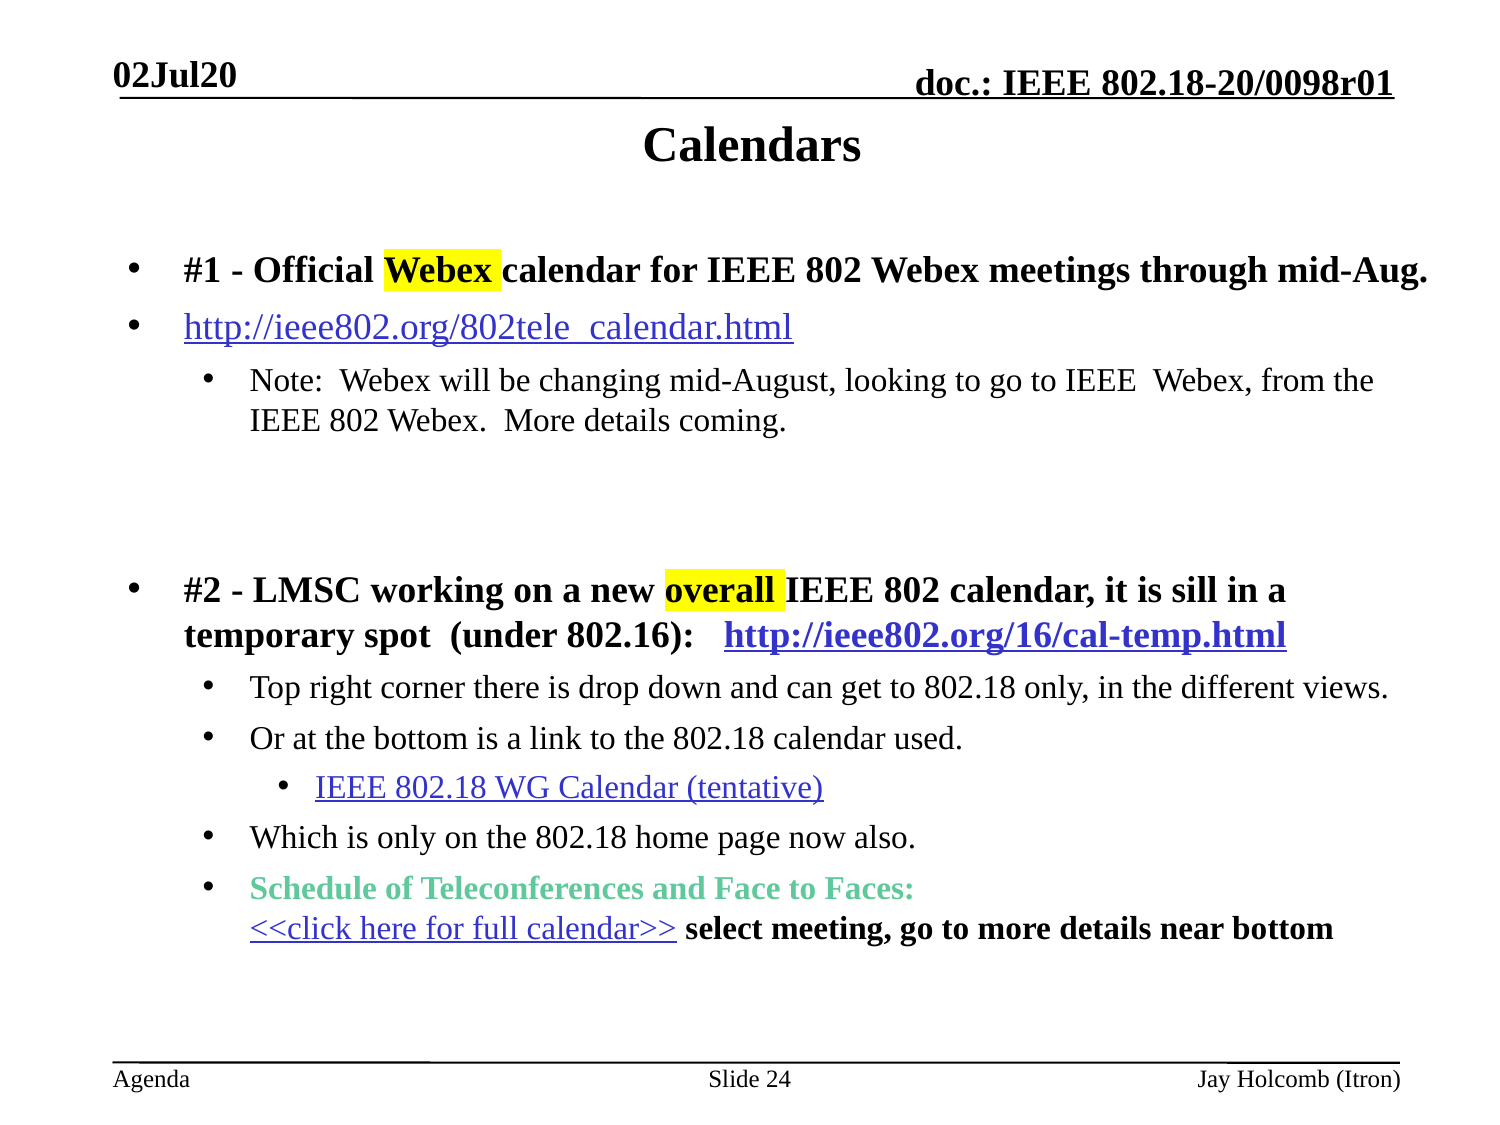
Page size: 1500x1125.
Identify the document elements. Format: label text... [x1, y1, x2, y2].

title Calendars [114, 103, 1390, 179]
footer Jay Holcomb (Itron) [878, 1061, 1402, 1093]
list #1 - Official Webex calendar for IEEE 802 Webex meetings through mid-Aug. http://ieee802.org/802tele_calendar.html Note: Webex will be changing mid-August, looking to go to IEEE Webex, from the IEEE 802 Webex. More details coming. #2 - LMSC working on a new overall IEEE 802 calendar, it is sill in a temporary spot (under 802.16): http://ieee802.org/16/cal-temp.html Top right corner there is drop down and can get to 802.18 only, in the different views. Or at the bottom is a link to the 802.18 calendar used. IEEE 802.18 WG Calendar (tentative) Which is only on the 802.18 home page now also. Schedule of Teleconferences and Face to Faces: <<click here for full calendar>> select meeting, go to more details near bottom [112, 179, 1451, 1085]
slide_number Slide 24 [699, 1061, 800, 1123]
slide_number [112, 49, 488, 95]
